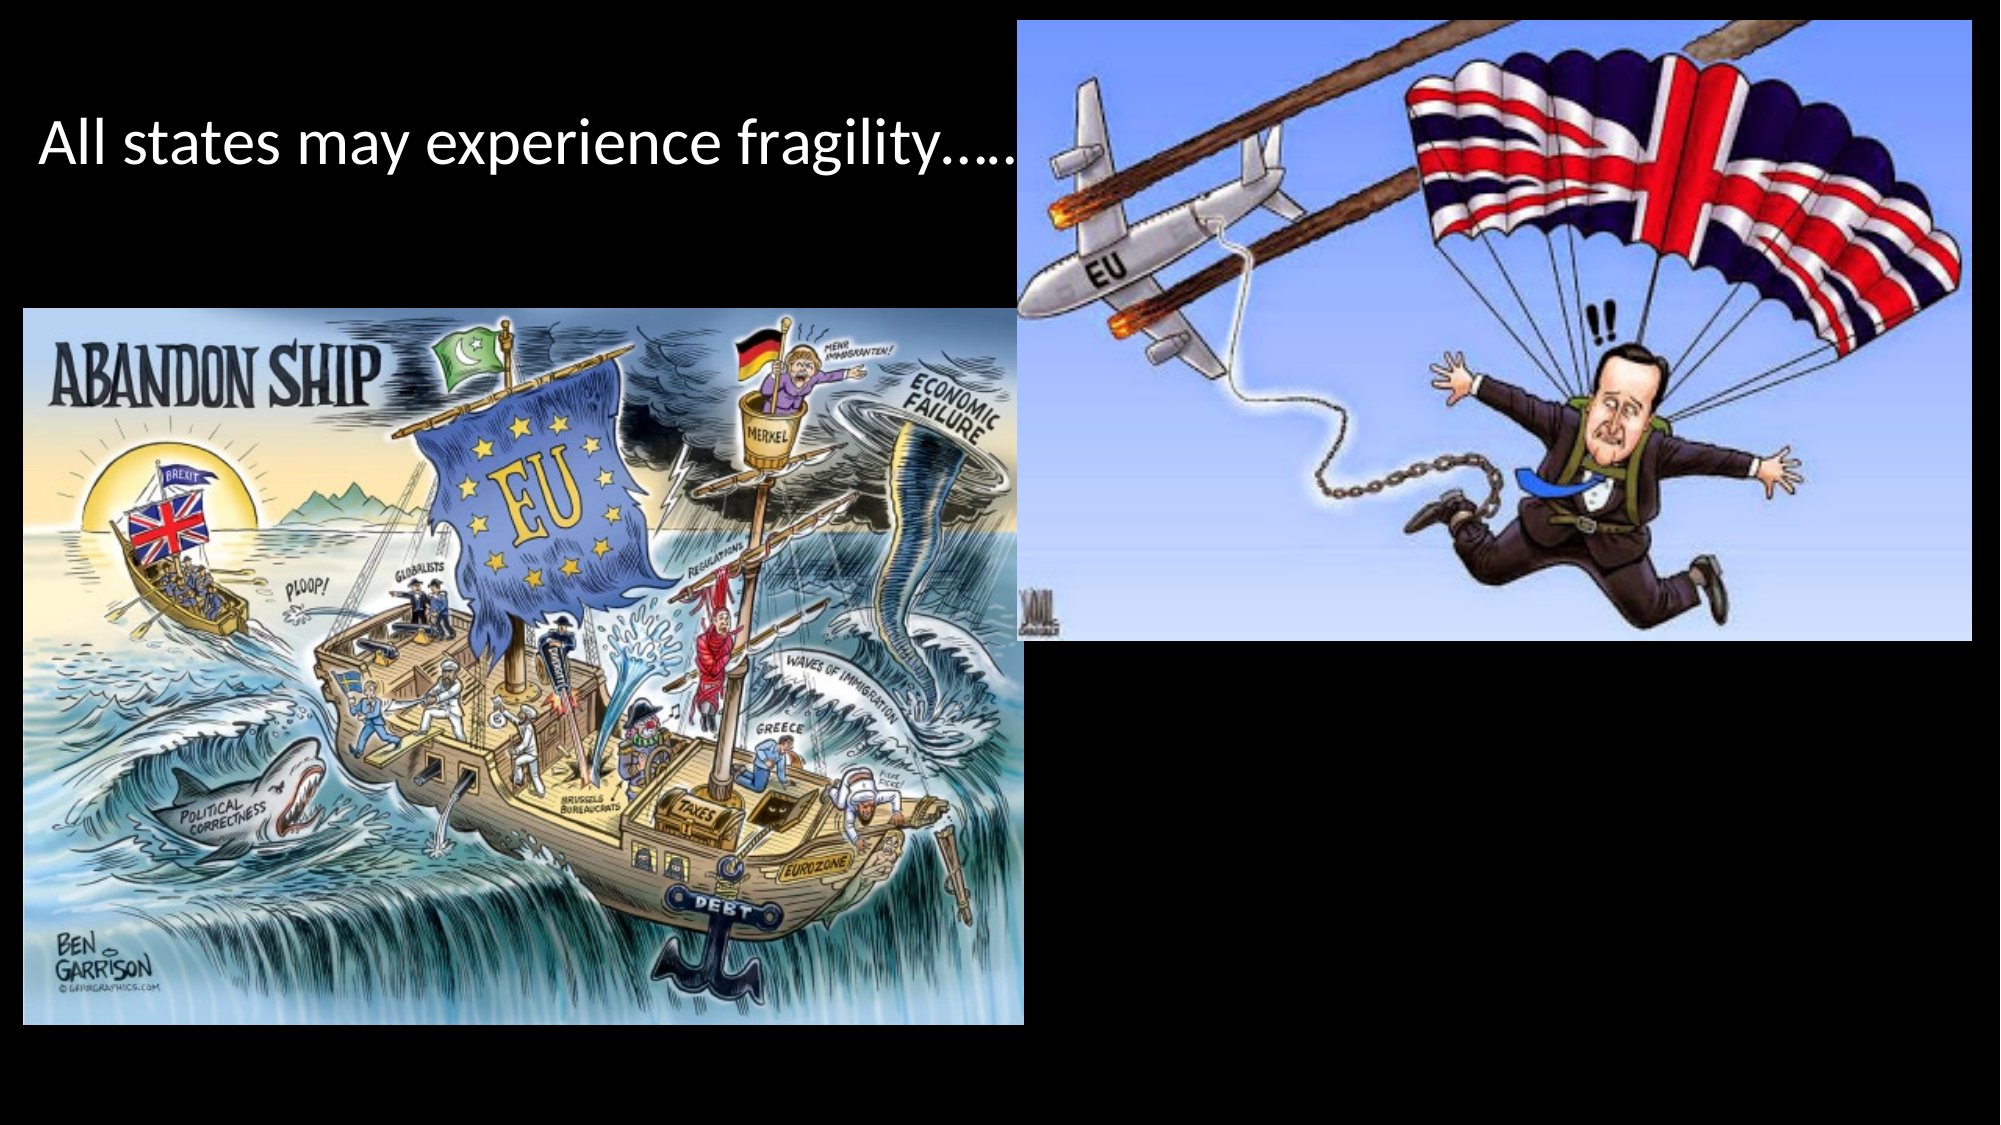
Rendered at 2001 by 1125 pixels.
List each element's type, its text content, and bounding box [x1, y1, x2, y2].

list All states may experience fragility…… [23, 99, 1017, 294]
picture [23, 20, 1972, 1025]
